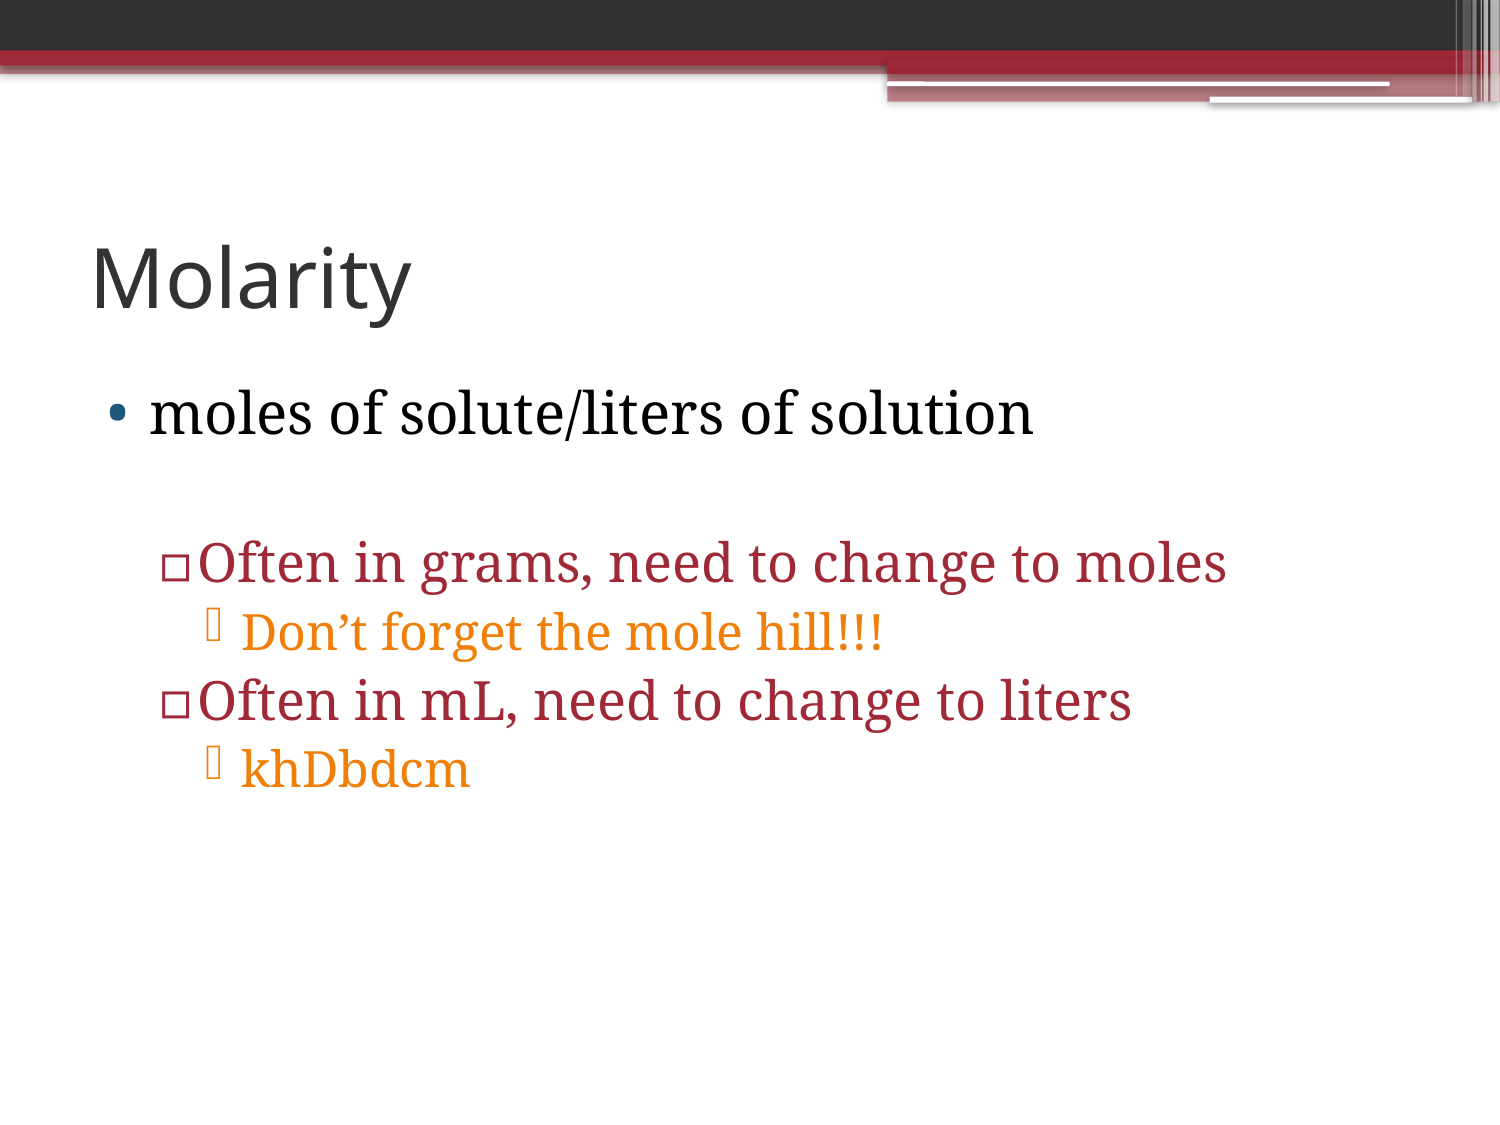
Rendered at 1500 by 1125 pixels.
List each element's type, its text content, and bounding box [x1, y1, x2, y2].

title Molarity [75, 187, 1425, 363]
list moles of solute/liters of solution Often in grams, need to change to moles Don’t forget the mole hill!!! Often in mL, need to change to liters khDbdcm [75, 368, 1425, 1079]
